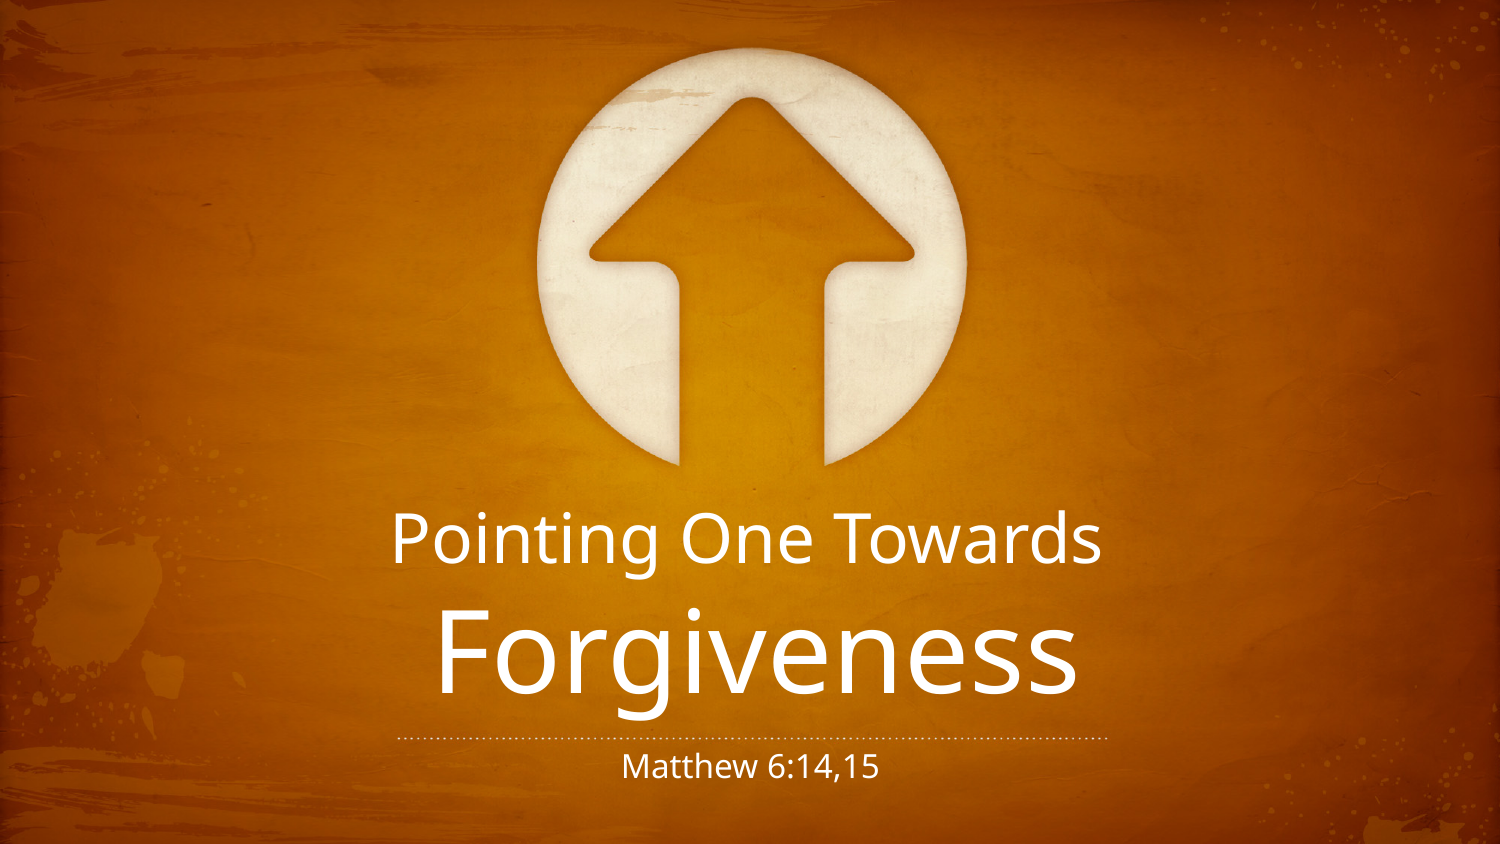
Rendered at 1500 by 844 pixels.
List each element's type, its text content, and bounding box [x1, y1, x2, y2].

list Matthew 6:14,15 [548, 736, 953, 798]
title Pointing One Towards Forgiveness [11, 486, 1500, 725]
picture [0, 0, 1500, 844]
